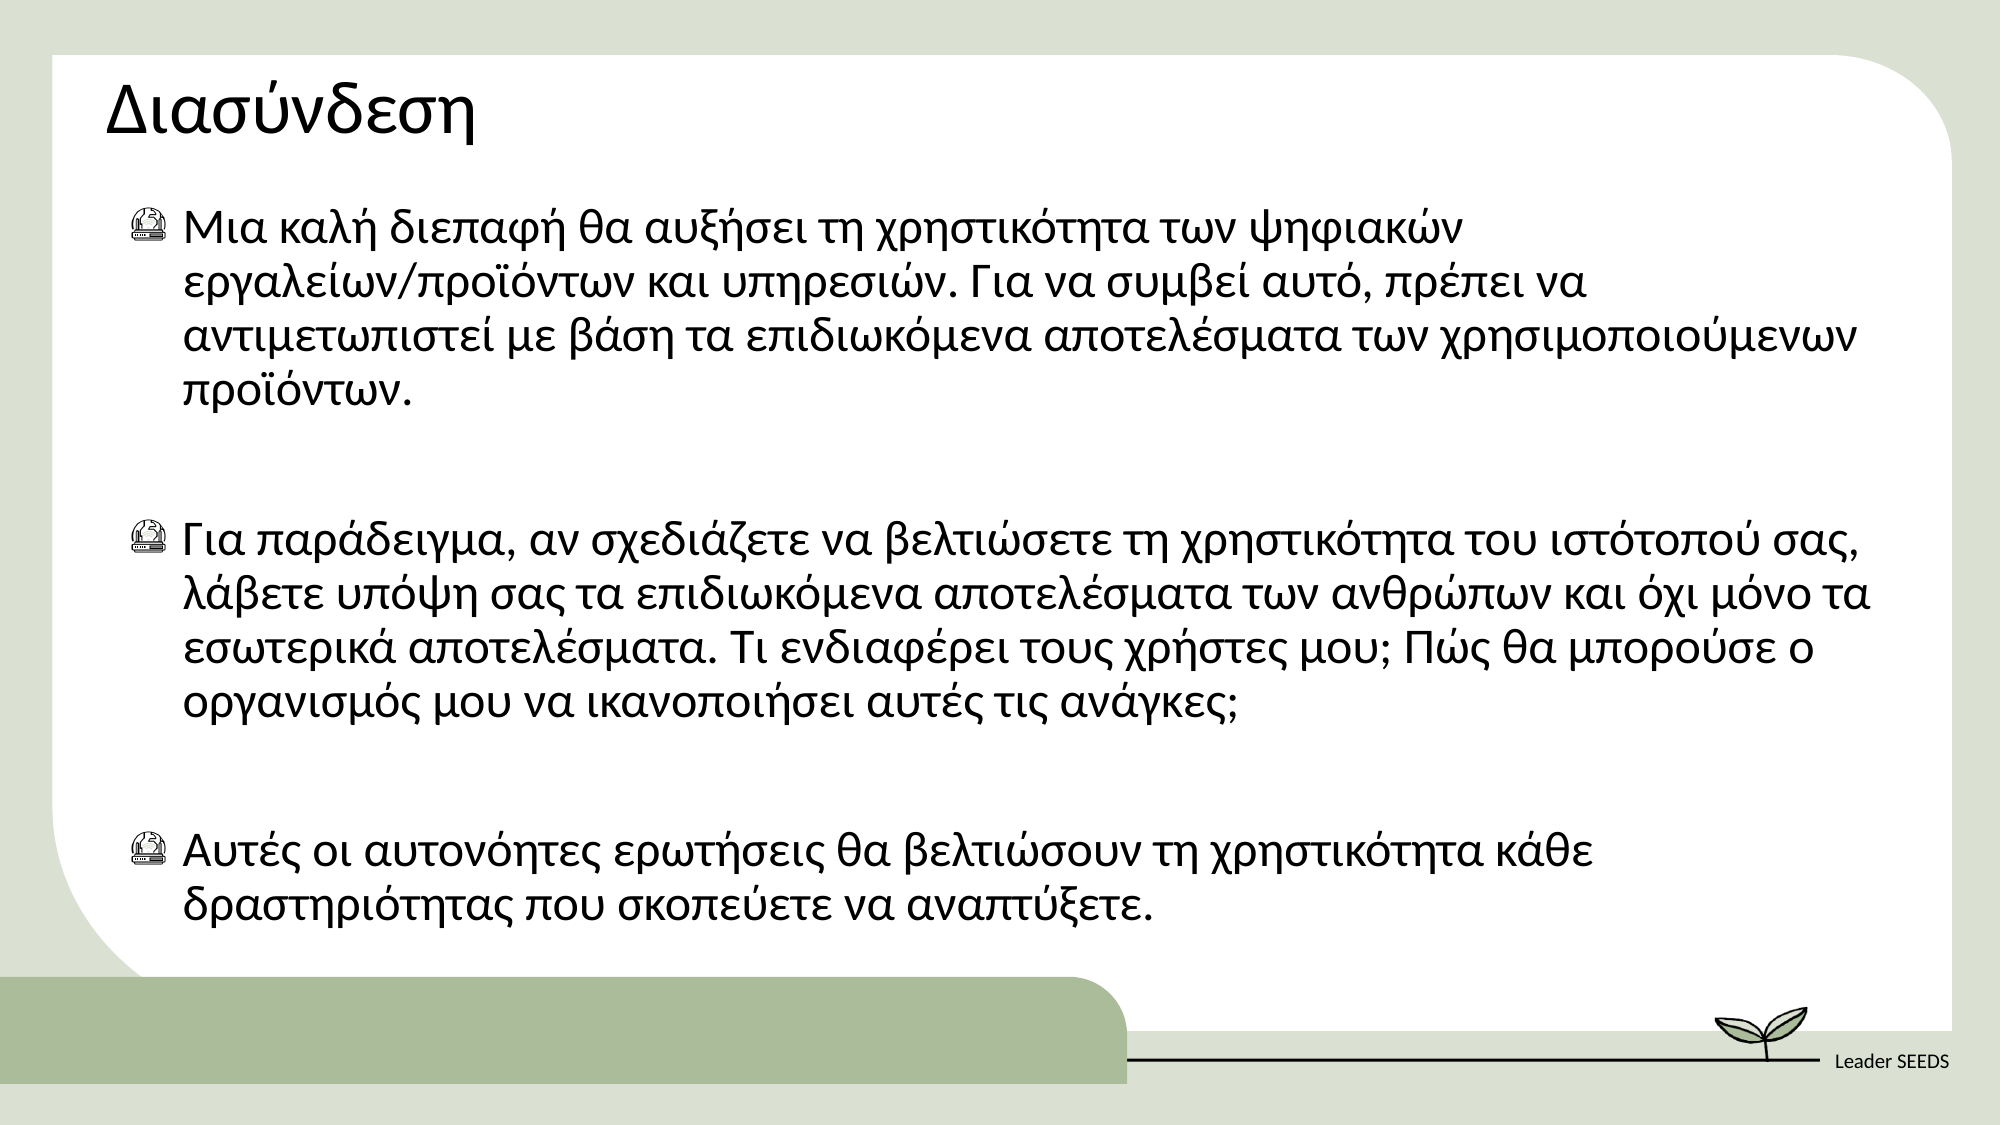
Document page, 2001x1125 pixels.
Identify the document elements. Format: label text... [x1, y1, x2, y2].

picture [126, 518, 170, 554]
list Μια καλή διεπαφή θα αυξήσει τη χρηστικότητα των ψηφιακών εργαλείων/προϊόντων και υπηρεσιών. Για να συμβεί αυτό, πρέπει να αντιμετωπιστεί με βάση τα επιδιωκόμενα αποτελέσματα των χρησιμοποιούμενων προϊόντων. Για παράδειγμα, αν σχεδιάζετε να βελτιώσετε τη χρηστικότητα του ιστότοπού σας, λάβετε υπόψη σας τα επιδιωκόμενα αποτελέσματα των ανθρώπων και όχι μόνο τα εσωτερικά αποτελέσματα. Τι ενδιαφέρει τους χρήστες μου; Πώς θα μπορούσε ο οργανισμός μου να ικανοποιήσει αυτές τις ανάγκες; Αυτές οι αυτονόητες ερωτήσεις θα βελτιώσουν τη χρηστικότητα κάθε δραστηριότητας που σκοπεύετε να αναπτύξετε. [111, 193, 1909, 804]
list Διασύνδεση [91, 61, 1830, 193]
picture [126, 830, 170, 866]
picture [126, 206, 170, 242]
